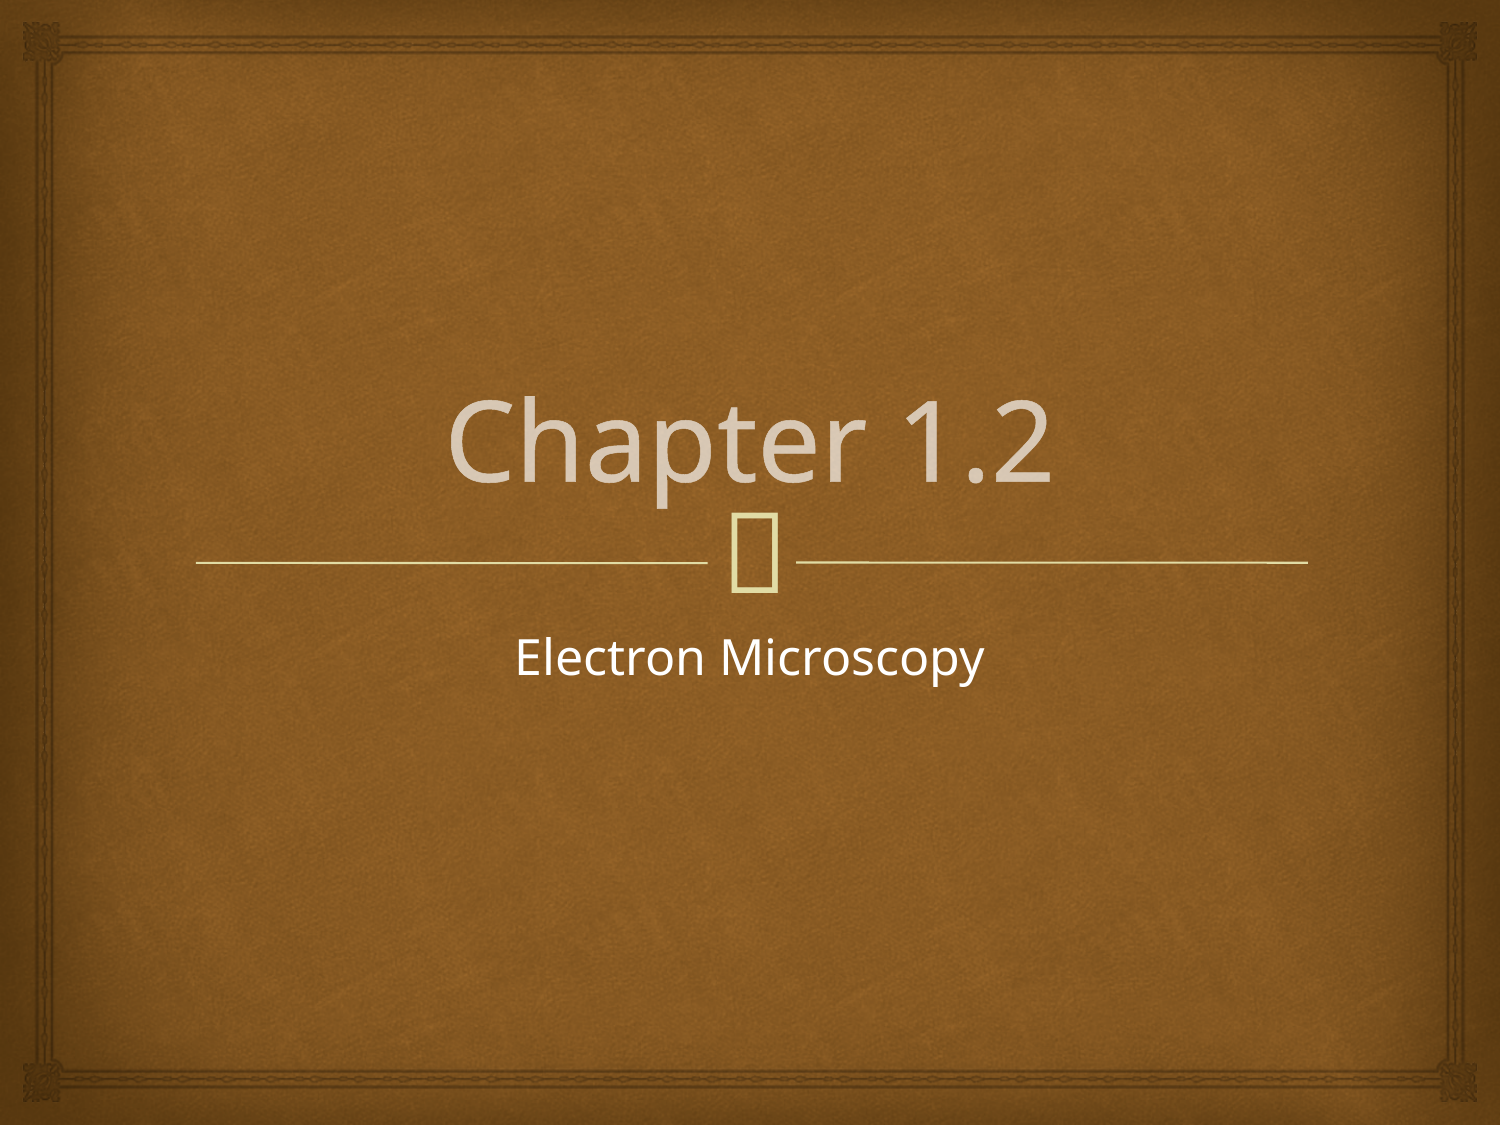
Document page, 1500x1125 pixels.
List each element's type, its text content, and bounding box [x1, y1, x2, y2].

title Chapter 1.2 [194, 227, 1306, 512]
picture [0, 0, 1500, 1125]
subtitle Electron Microscopy [225, 618, 1275, 906]
